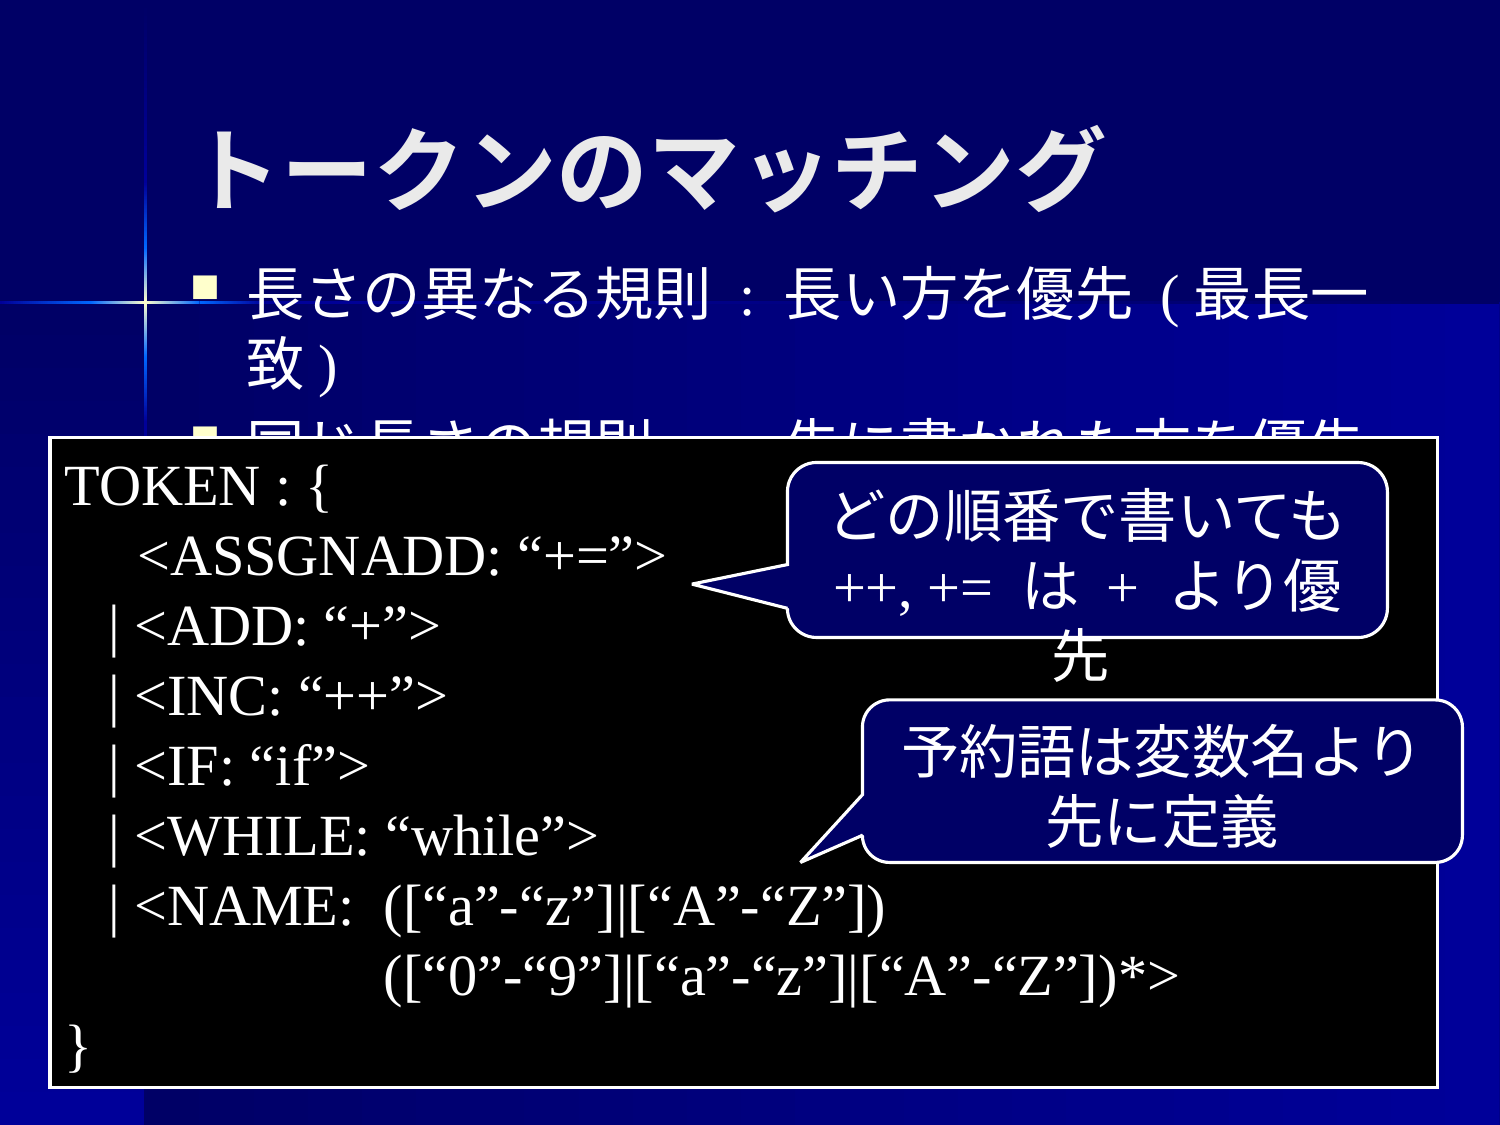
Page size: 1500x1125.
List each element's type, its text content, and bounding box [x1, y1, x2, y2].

title トークンのマッチング [174, 49, 1413, 249]
list 長さの異なる規則 : 長い方を優先 (最長一致) 同じ長さの規則 : 先に書かれた方を優先 [174, 249, 1413, 437]
text_box 予約語は変数名より 先に定義 [800, 699, 1463, 863]
text_box TOKEN : { <ASSGNADD: “+=”> | <ADD: “+”> | <INC: “++”> | <IF: “if”> | <WHILE: “while”> | <NAME: ([“a”-“z”]|[“A”-“Z”]) ([“0”-“9”]|[“a”-“z”]|[“A”-“Z”])*> } [50, 437, 1438, 1088]
text_box どの順番で書いても ++, += は + より優先 [691, 462, 1388, 638]
